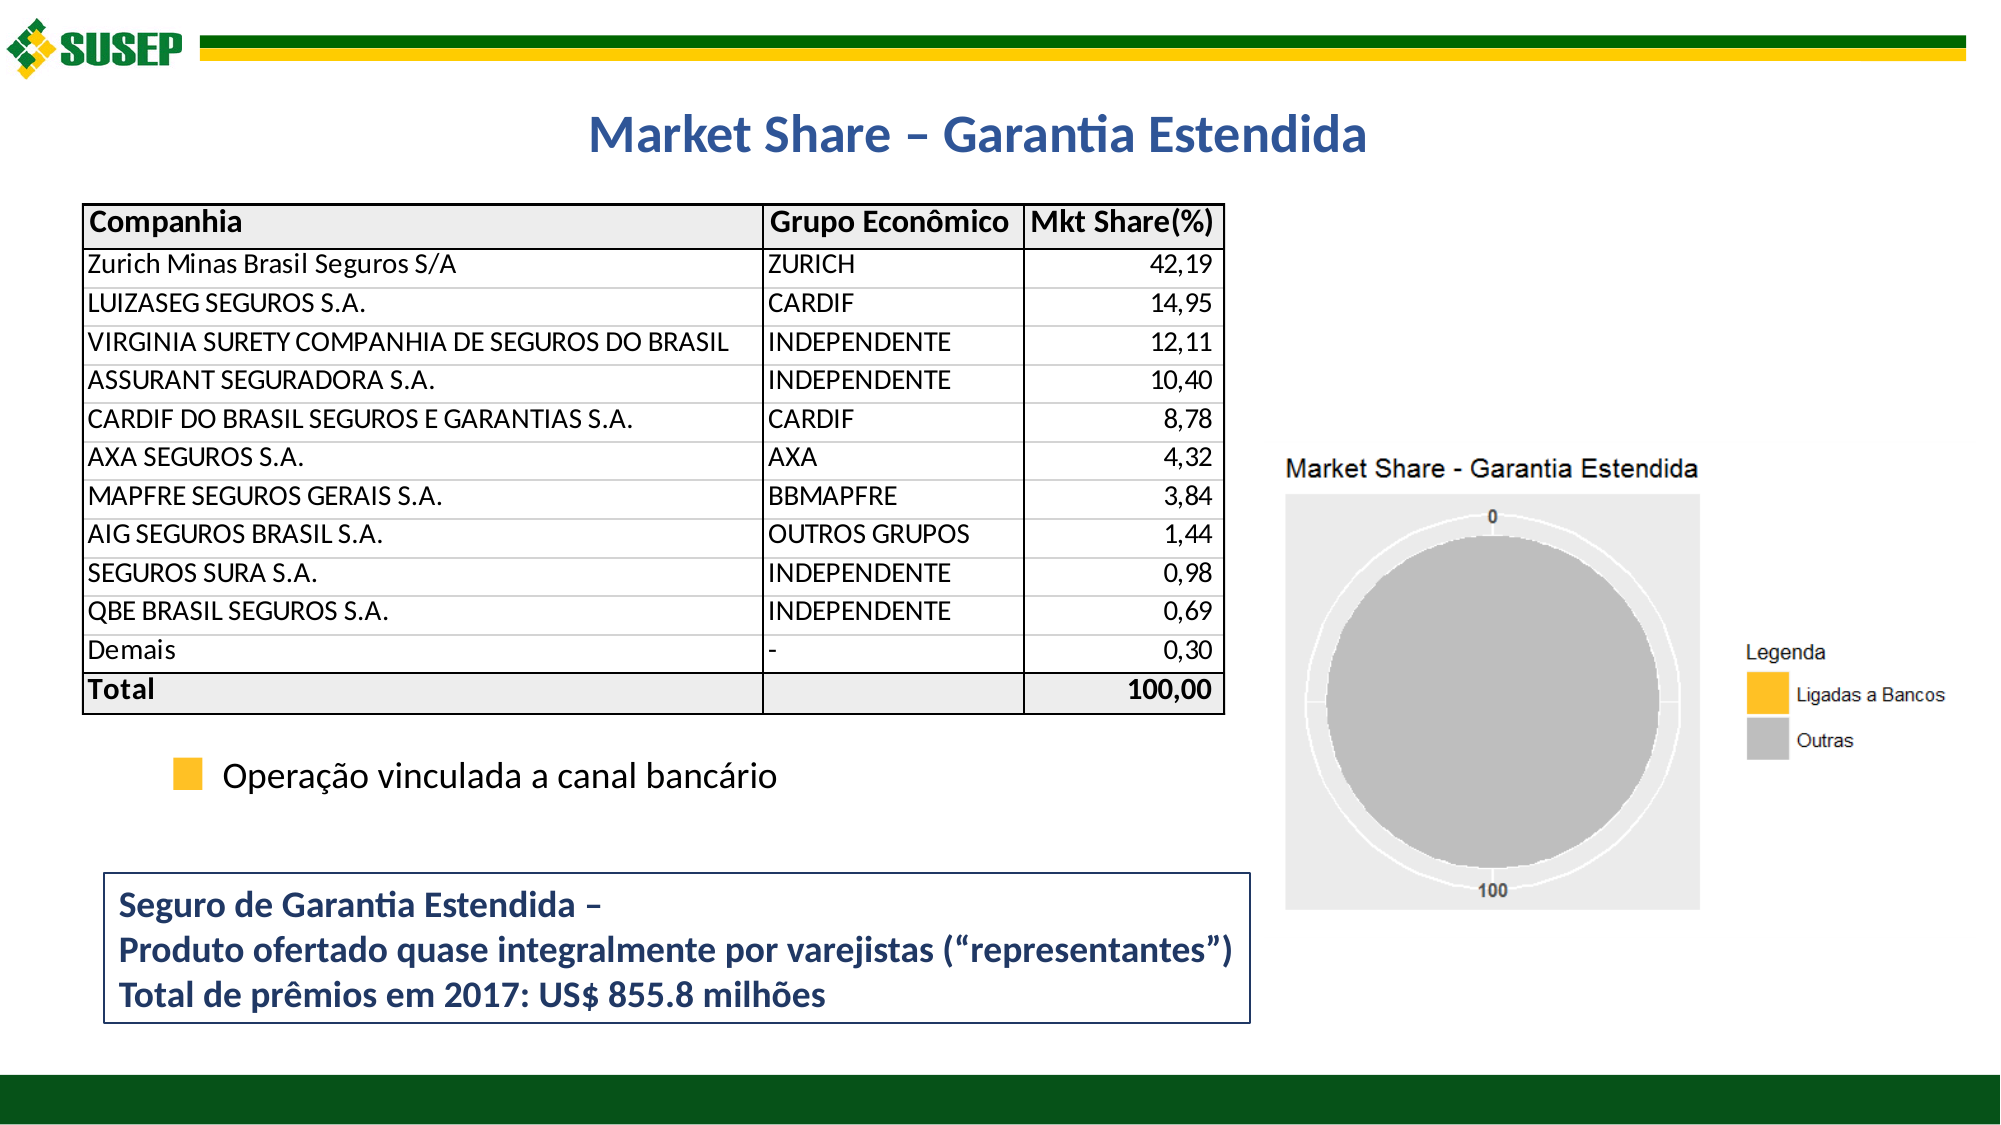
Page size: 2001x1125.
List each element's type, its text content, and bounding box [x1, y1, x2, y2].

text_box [173, 743, 797, 805]
text_box Market Share – Garantia Estendida [573, 90, 1384, 171]
picture [1264, 334, 1976, 1046]
text_box Seguro de Garantia Estendida – Produto ofertado quase integralmente por varejistas (“representantes”) Total de prêmios em 2017: US$ 855.8 milhões [104, 873, 1250, 1023]
picture [81, 203, 1229, 719]
picture [6, 18, 182, 80]
